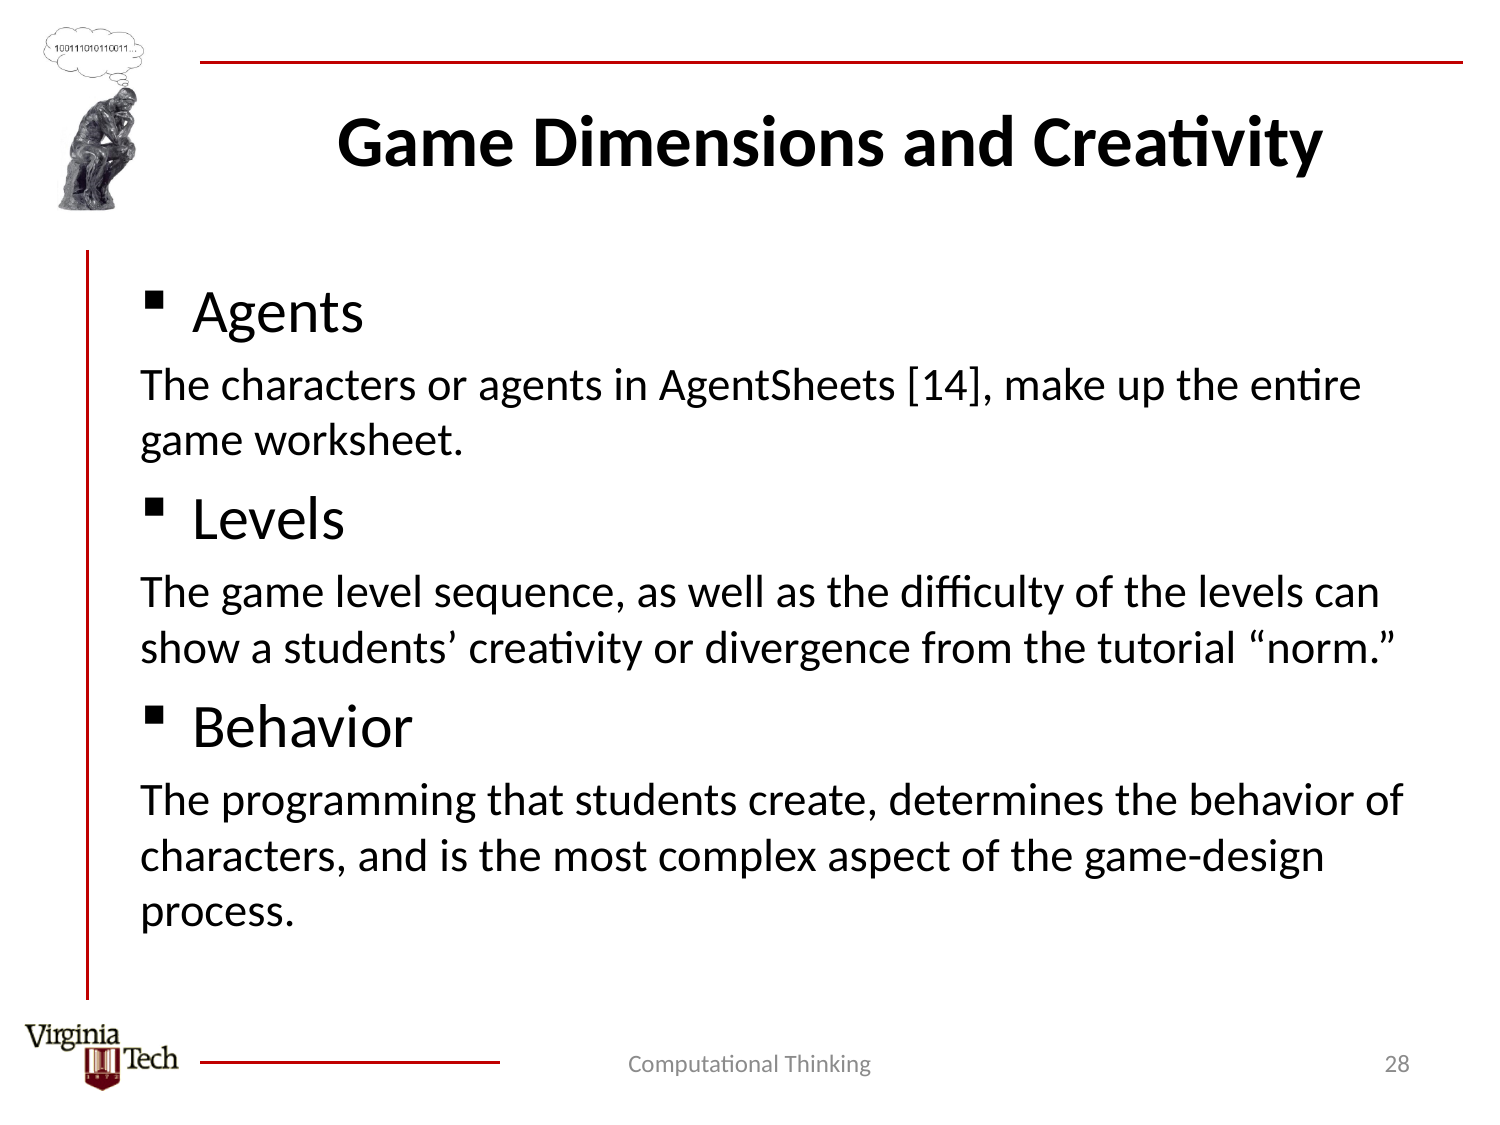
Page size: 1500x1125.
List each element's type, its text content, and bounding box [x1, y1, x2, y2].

picture [24, 1024, 179, 1091]
list Agents The characters or agents in AgentSheets [14], make up the entire game worksheet. Levels The game level sequence, as well as the difficulty of the levels can show a students’ creativity or divergence from the tutorial “norm.” Behavior The programming that students create, determines the behavior of characters, and is the most complex aspect of the game-design process. [125, 262, 1425, 1005]
footer Computational Thinking [512, 1033, 988, 1093]
title Game Dimensions and Creativity [200, 75, 1463, 200]
picture [37, 24, 150, 214]
slide_number 28 [1074, 1033, 1425, 1093]
